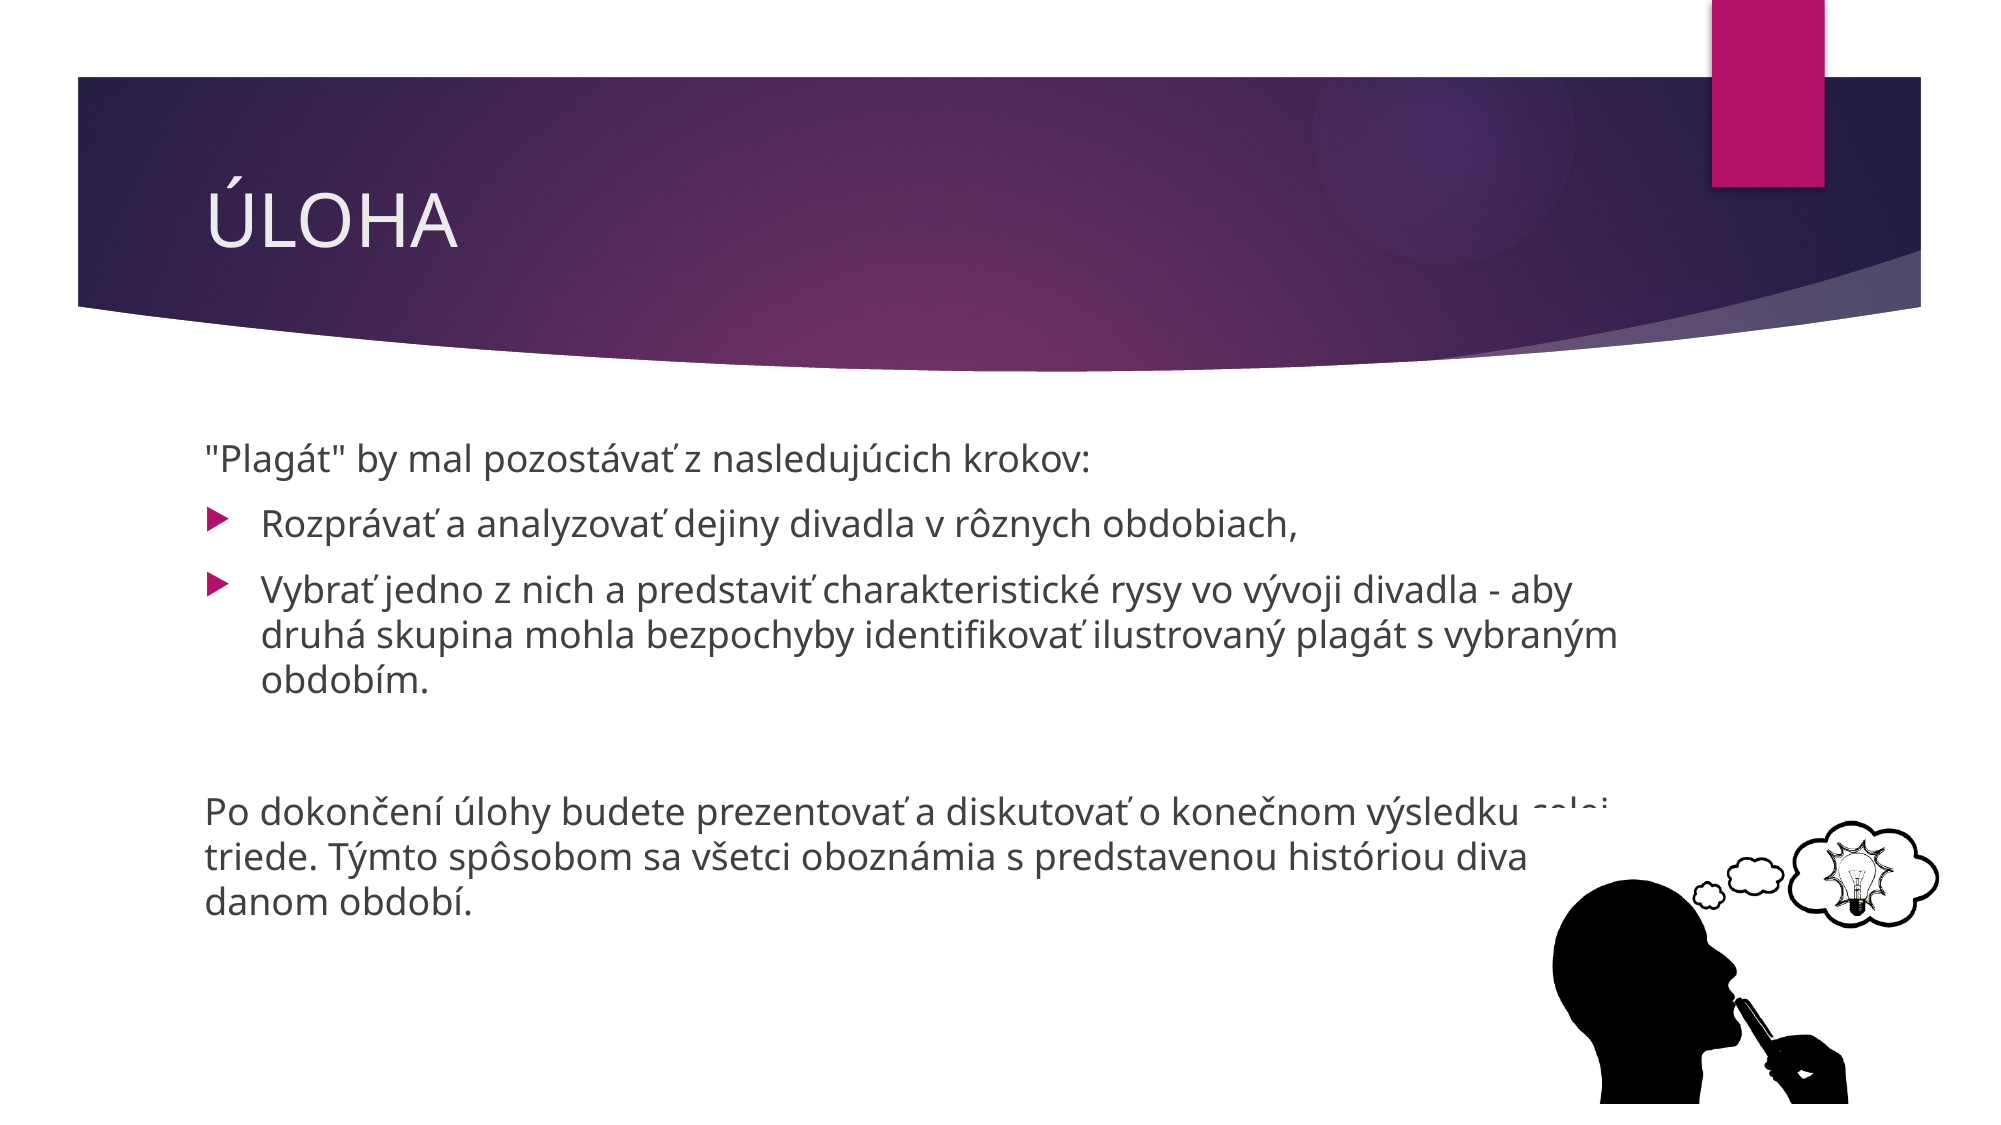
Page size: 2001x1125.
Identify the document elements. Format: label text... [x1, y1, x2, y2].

title ÚLOHA [189, 159, 1627, 276]
picture [1529, 807, 1949, 1104]
list "Plagát" by mal pozostávať z nasledujúcich krokov: Rozprávať a analyzovať dejiny divadla v rôznych obdobiach, Vybrať jedno z nich a predstaviť charakteristické rysy vo vývoji divadla - aby druhá skupina mohla bezpochyby identifikovať ilustrovaný plagát s vybraným obdobím. Po dokončení úlohy budete prezentovať a diskutovať o konečnom výsledku celej triede. Týmto spôsobom sa všetci oboznámia s predstavenou históriou divadla v danom období. [189, 427, 1638, 988]
